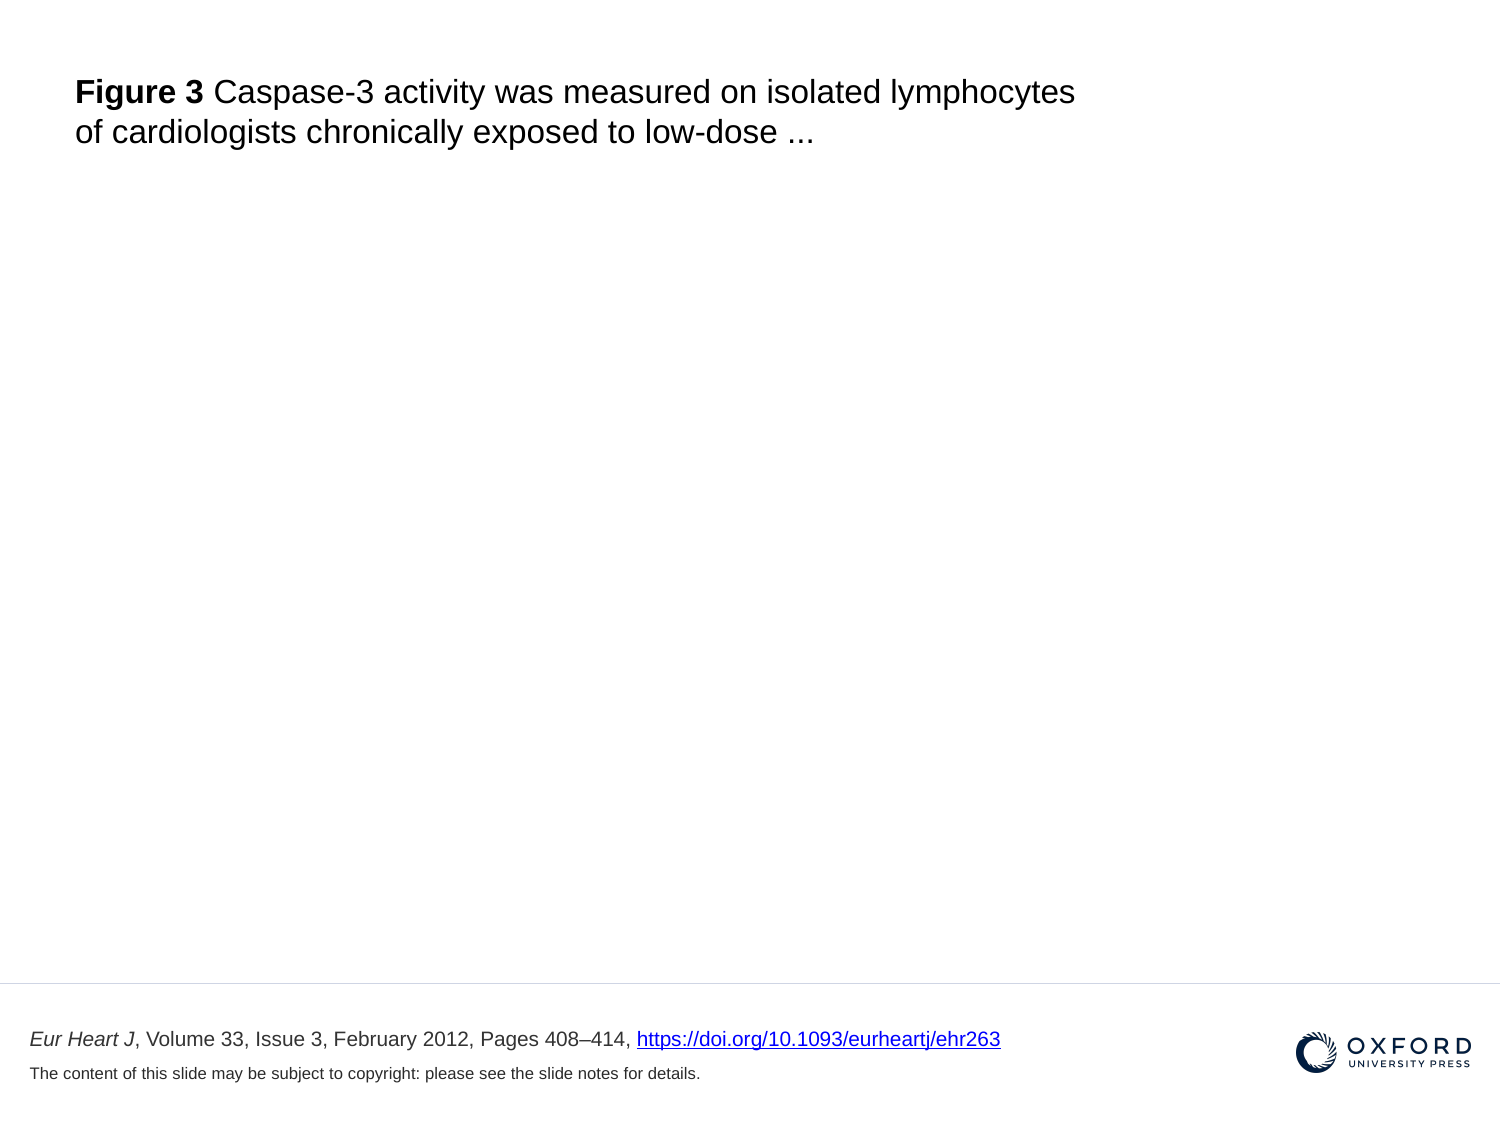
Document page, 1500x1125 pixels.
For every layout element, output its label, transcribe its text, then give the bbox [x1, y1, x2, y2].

footer Eur Heart J, Volume 33, Issue 3, February 2012, Pages 408–414, https://doi.org/10.1093/eurheartj/ehr263 The content of this slide may be subject to copyright: please see the slide notes for details. [0, 983, 1260, 1125]
title Figure 3 Caspase-3 activity was measured on isolated lymphocytes of cardiologists chronically exposed to low-dose ... [75, 69, 1078, 171]
picture [1296, 1032, 1471, 1073]
